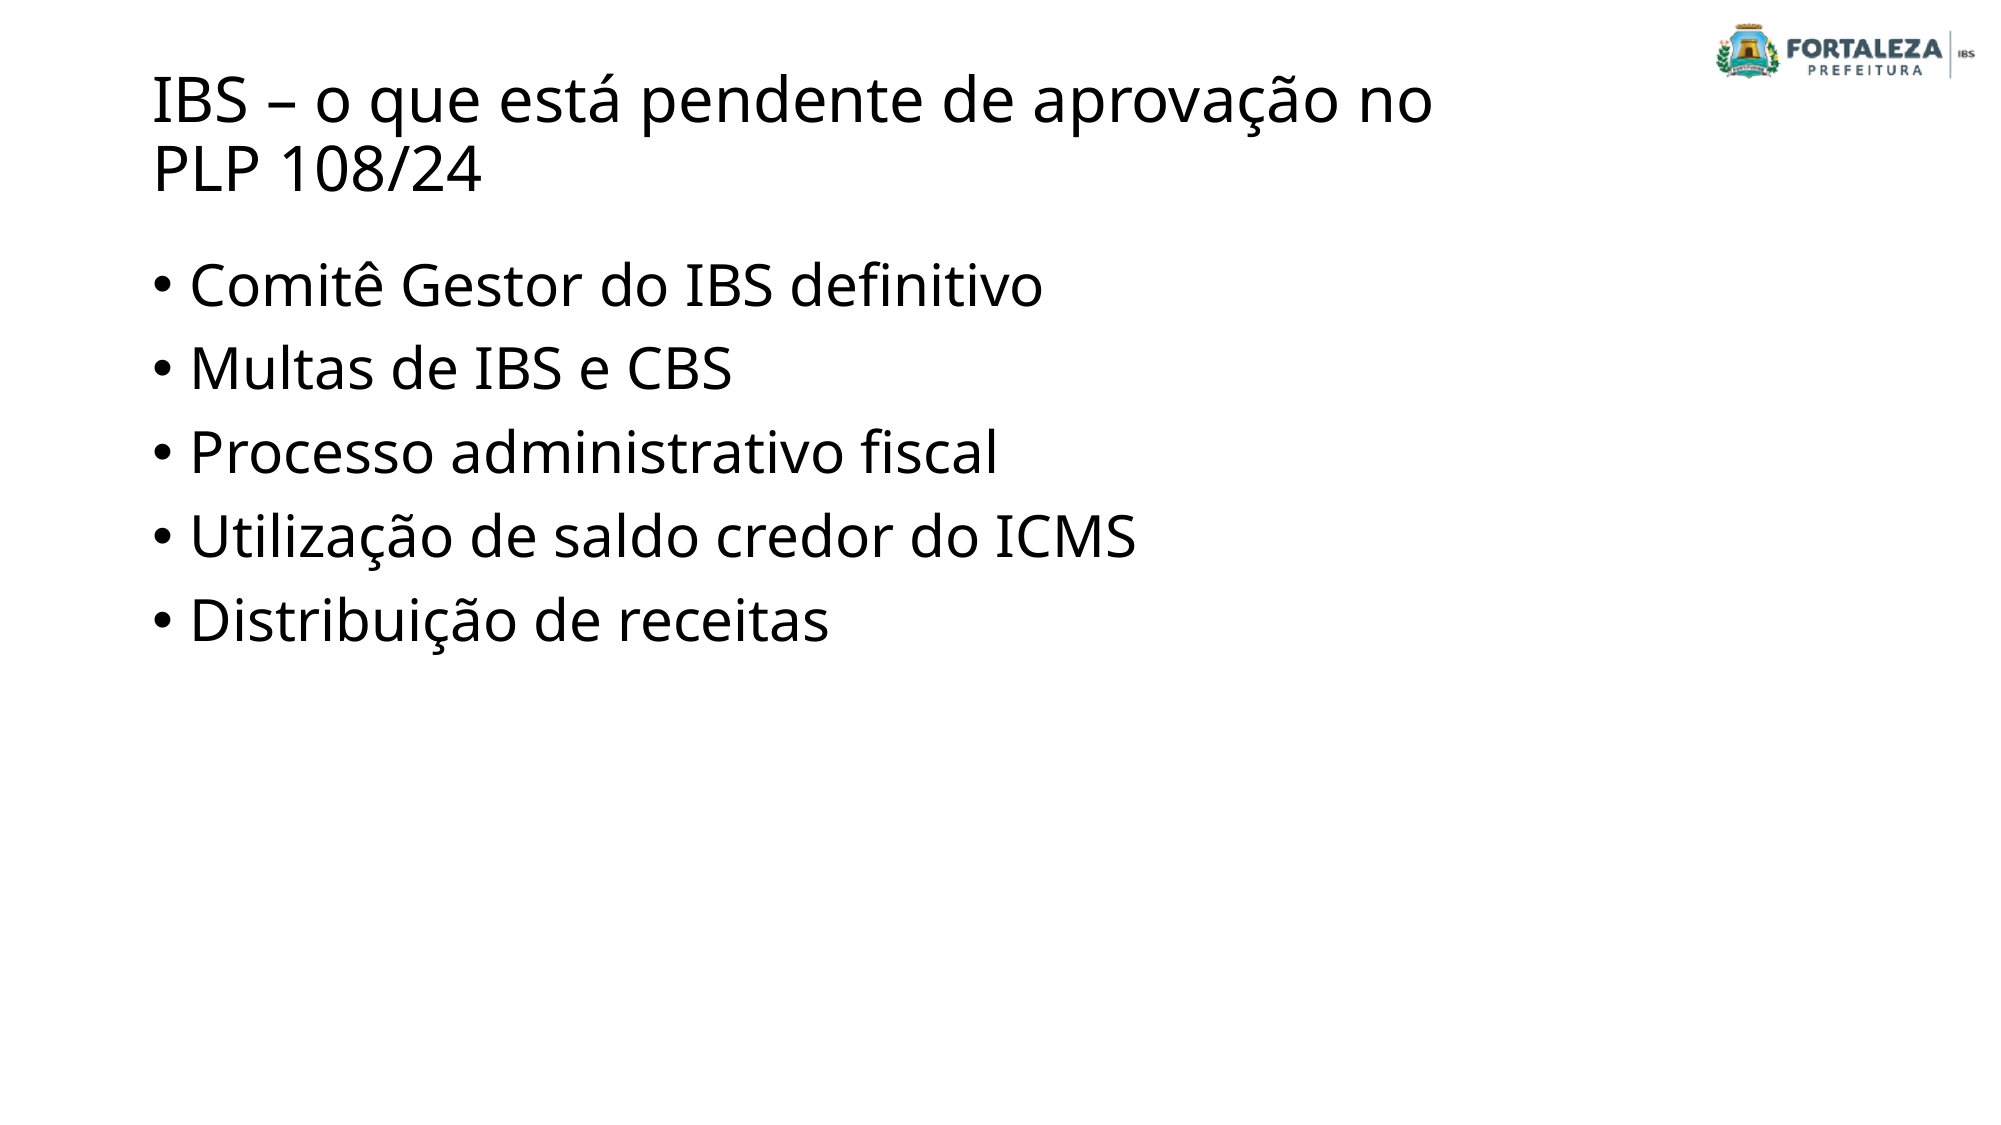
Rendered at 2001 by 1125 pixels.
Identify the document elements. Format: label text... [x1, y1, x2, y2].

title IBS – o que está pendente de aprovação no PLP 108/24 [137, 59, 1544, 214]
picture [1707, 12, 1983, 91]
list Comitê Gestor do IBS definitivo Multas de IBS e CBS Processo administrativo fiscal Utilização de saldo credor do ICMS Distribuição de receitas [137, 248, 1863, 1014]
